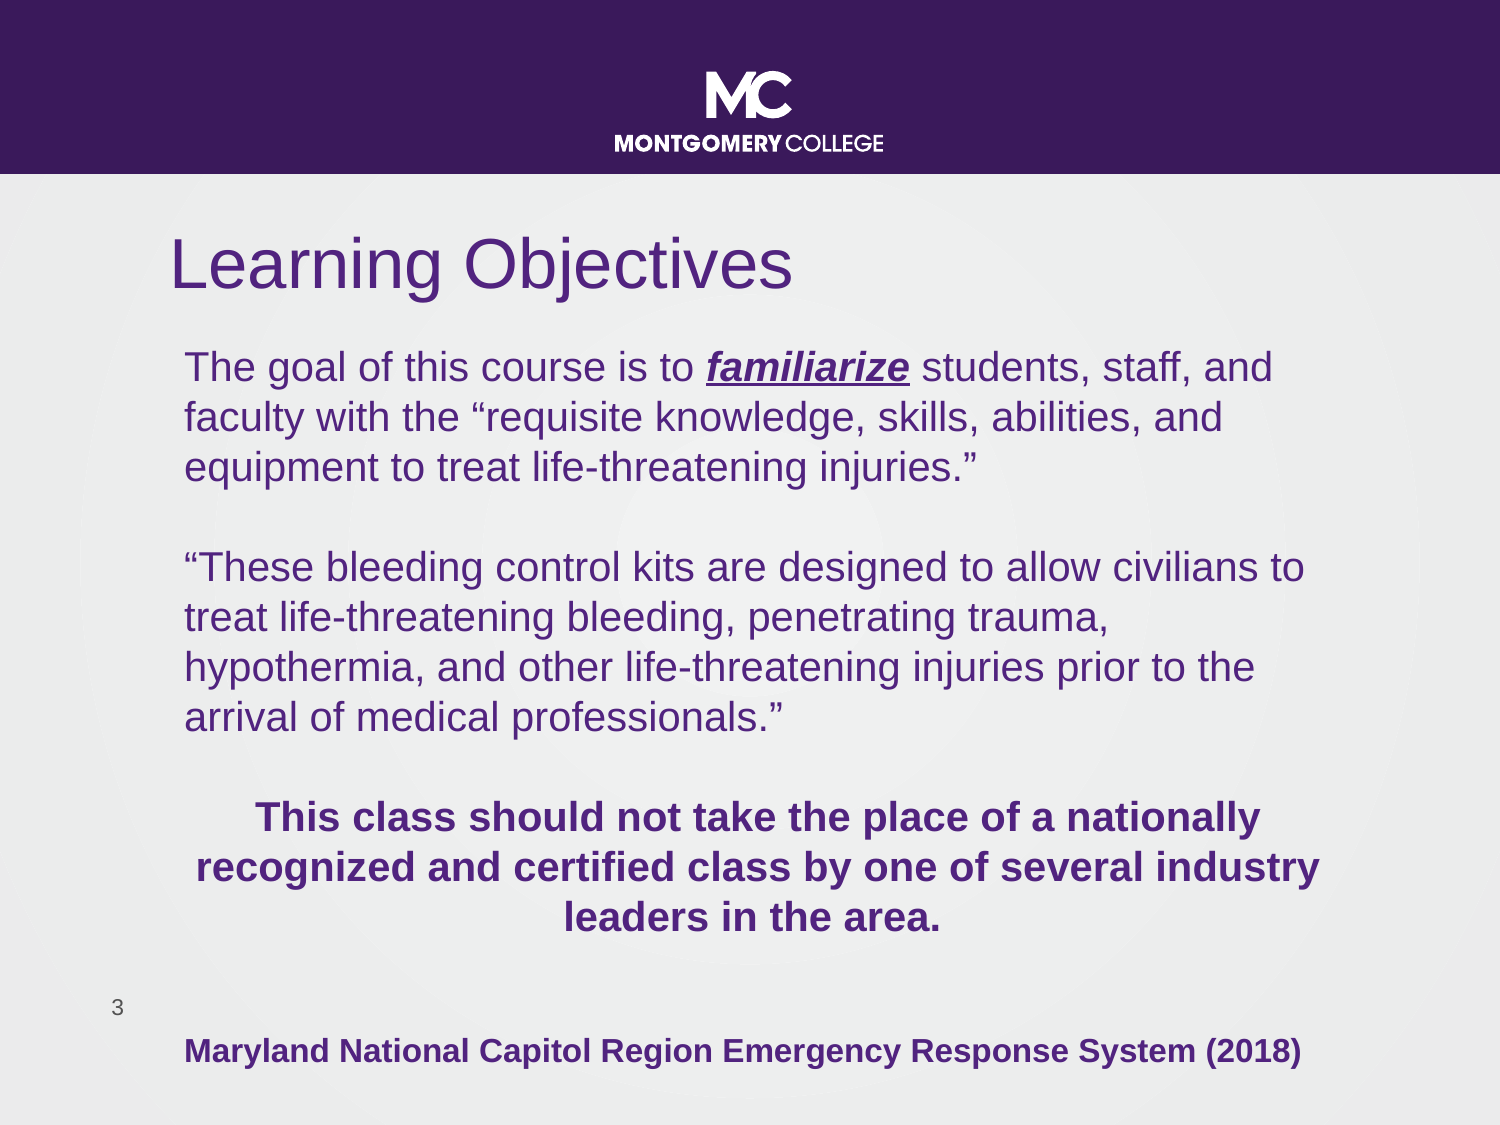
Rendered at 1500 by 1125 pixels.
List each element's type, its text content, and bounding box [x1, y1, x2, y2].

text_box The goal of this course is to familiarize students, staff, and faculty with the “requisite knowledge, skills, abilities, and equipment to treat life-threatening injuries.” “These bleeding control kits are designed to allow civilians to treat life-threatening bleeding, penetrating trauma, hypothermia, and other life-threatening injuries prior to the arrival of medical professionals.” This class should not take the place of a nationally recognized and certified class by one of several industry leaders in the area. Maryland National Capitol Region Emergency Response System (2018) [169, 331, 1347, 1077]
title Learning Objectives [169, 230, 1331, 312]
slide_number 2 [96, 985, 169, 1032]
